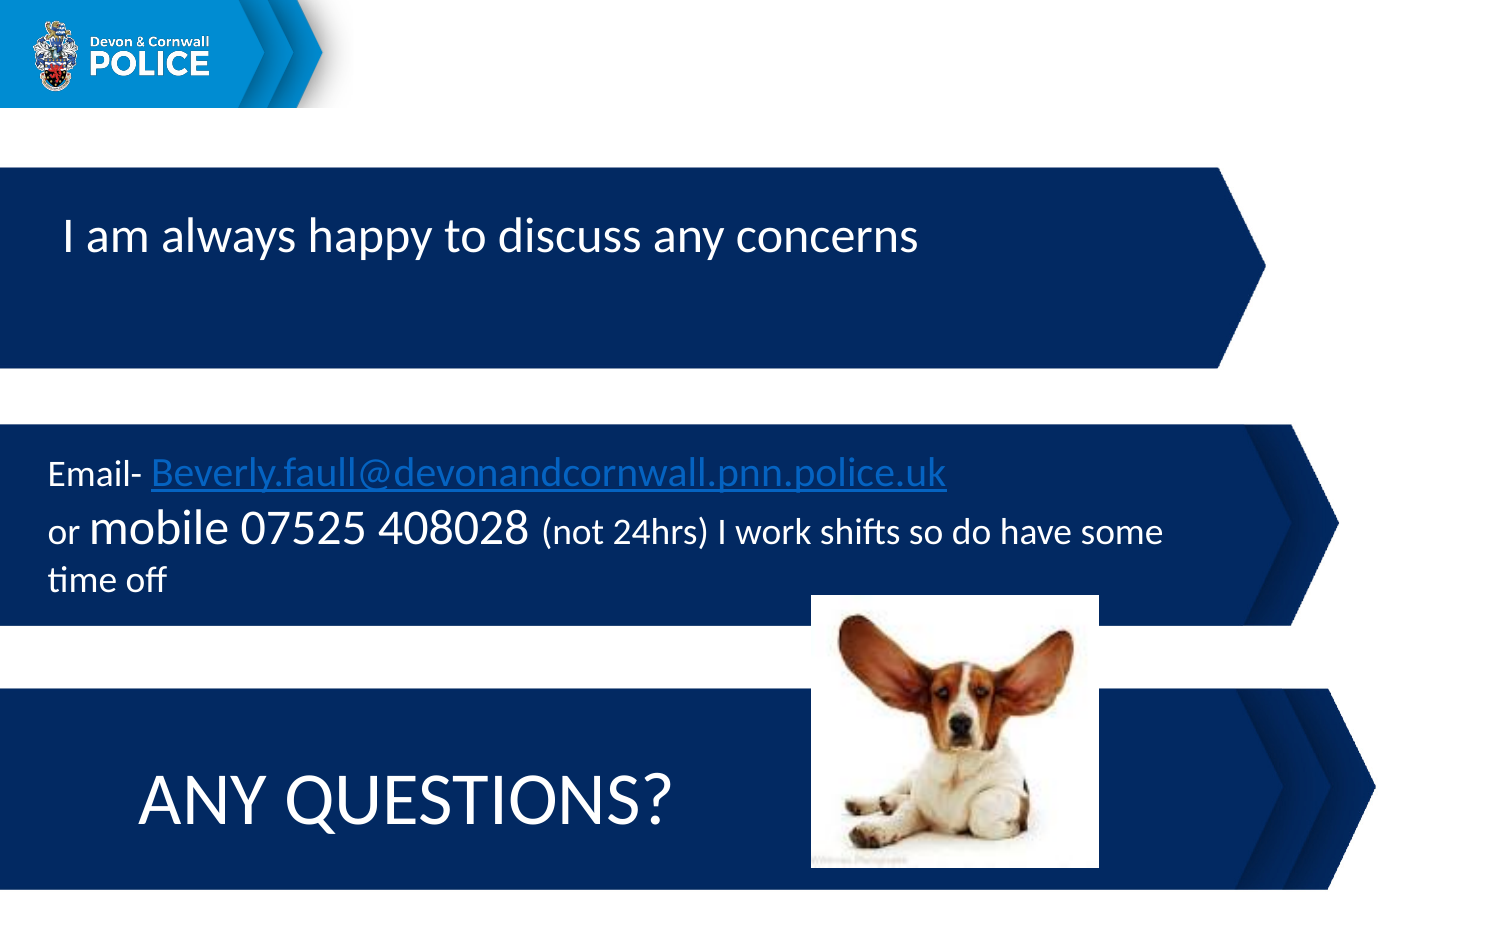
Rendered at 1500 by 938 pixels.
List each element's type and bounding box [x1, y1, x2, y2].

picture [0, 115, 1423, 938]
text_box [0, 0, 364, 108]
